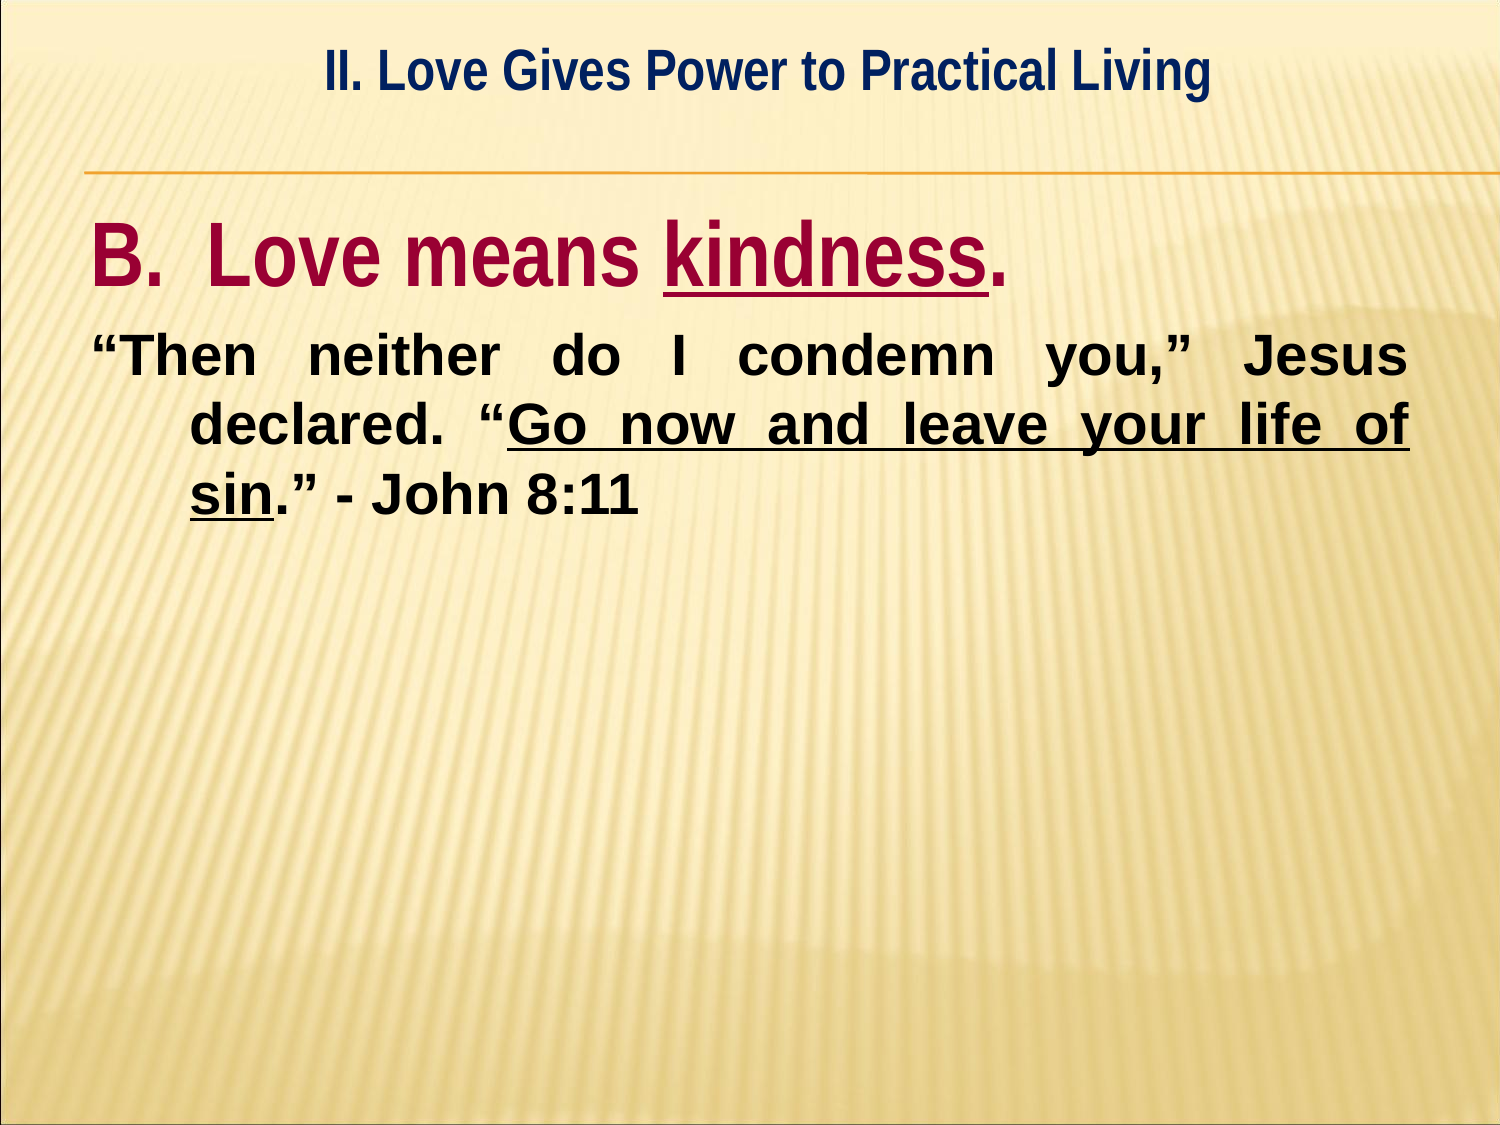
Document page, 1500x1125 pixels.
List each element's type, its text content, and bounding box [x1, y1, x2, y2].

text_box II. Love Gives Power to Practical Living [124, 24, 1413, 110]
picture [0, 0, 1500, 1125]
list B. Love means kindness. “Then neither do I condemn you,” Jesus declared. “Go now and leave your life of sin.” - John 8:11 [75, 187, 1425, 1075]
